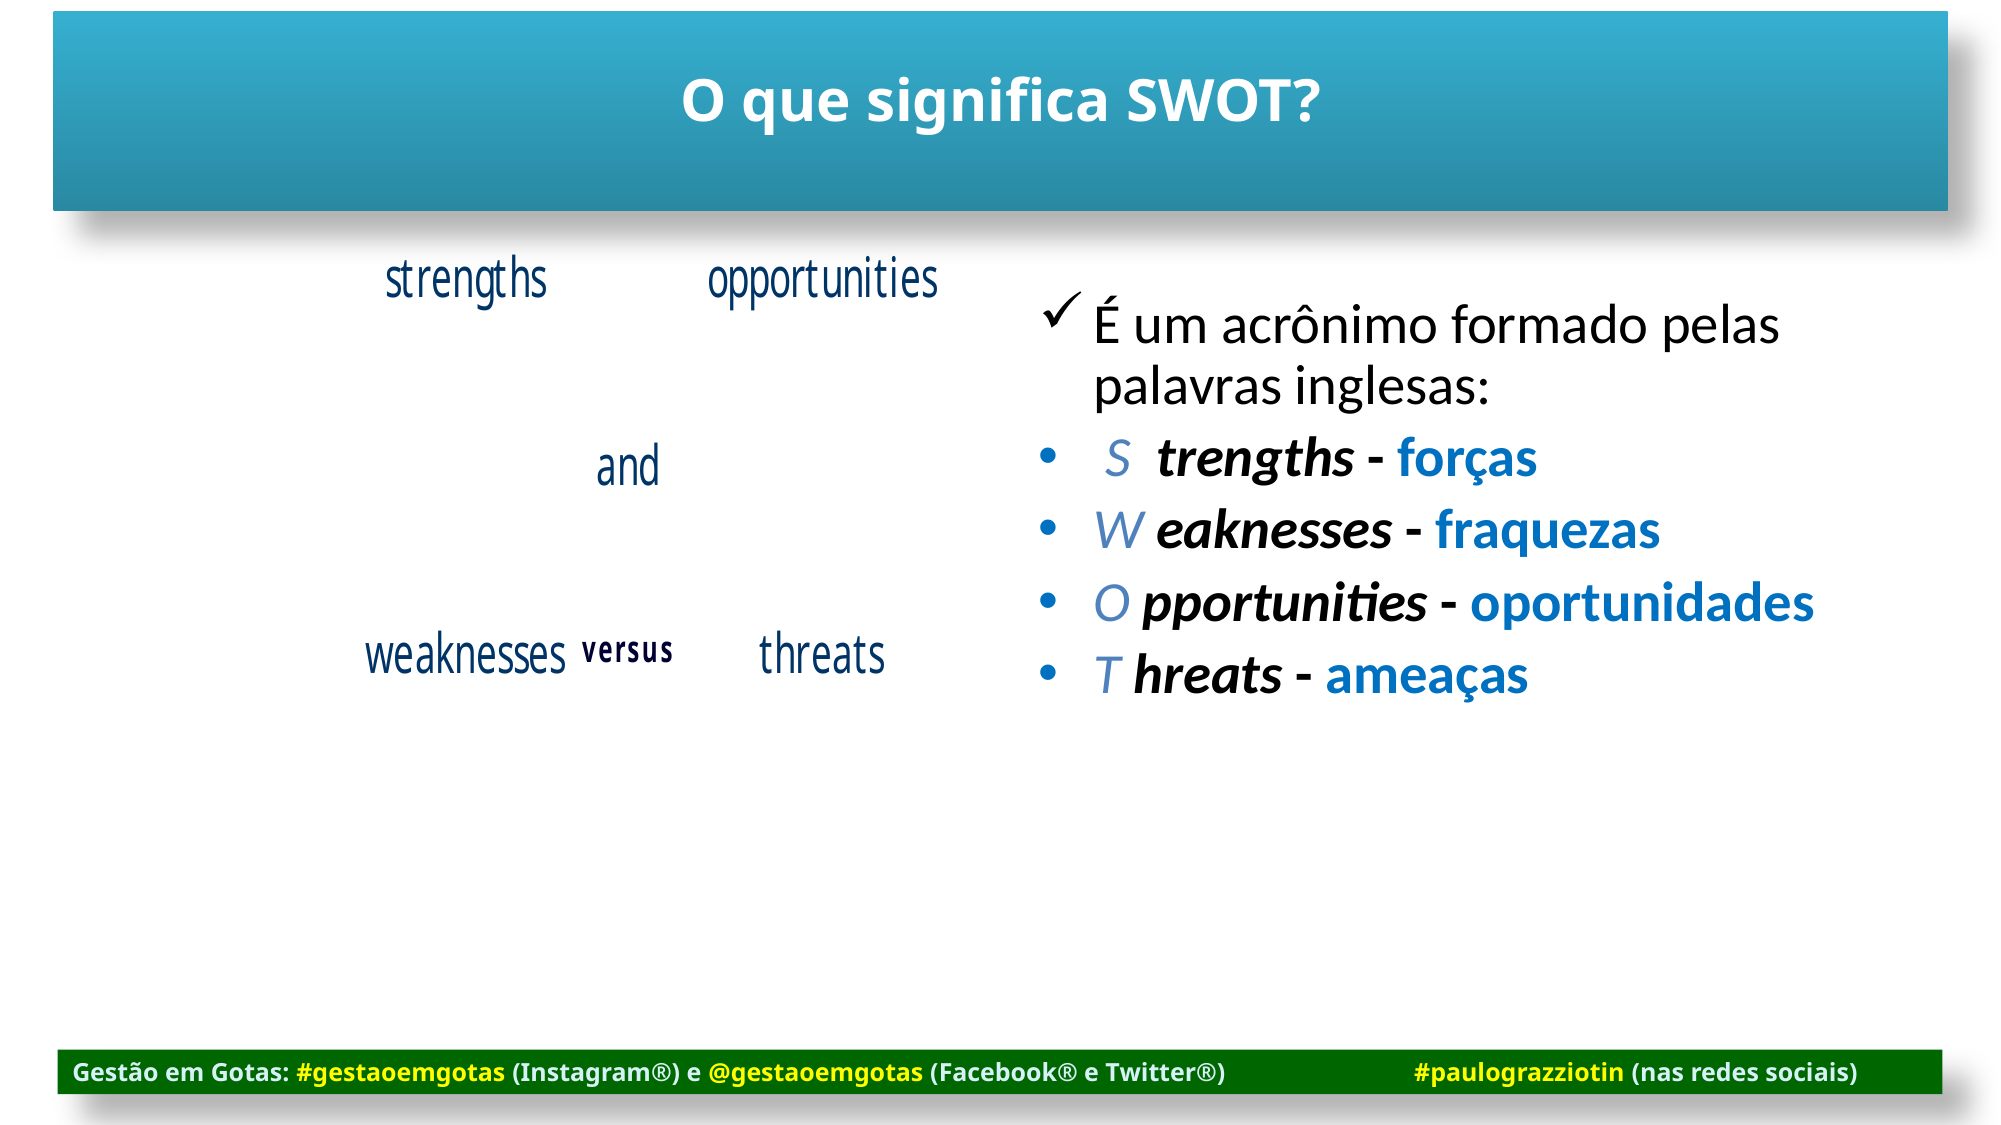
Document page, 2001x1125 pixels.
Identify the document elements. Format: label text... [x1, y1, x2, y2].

list É um acrônimo formado pelas palavras inglesas: S trengths - forças W eaknesses - fraquezas O pportunities - oportunidades T hreats - ameaças [1273, 287, 1851, 764]
text_box Gestão em Gotas: #gestaoemgotas (Instagram®) e @gestaoemgotas (Facebook® e Twitter®) #paulograzziotin (nas redes sociais) [1268, 1049, 1943, 1095]
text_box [49, 234, 1270, 1087]
text_box O que significa SWOT? [53, 11, 1948, 211]
